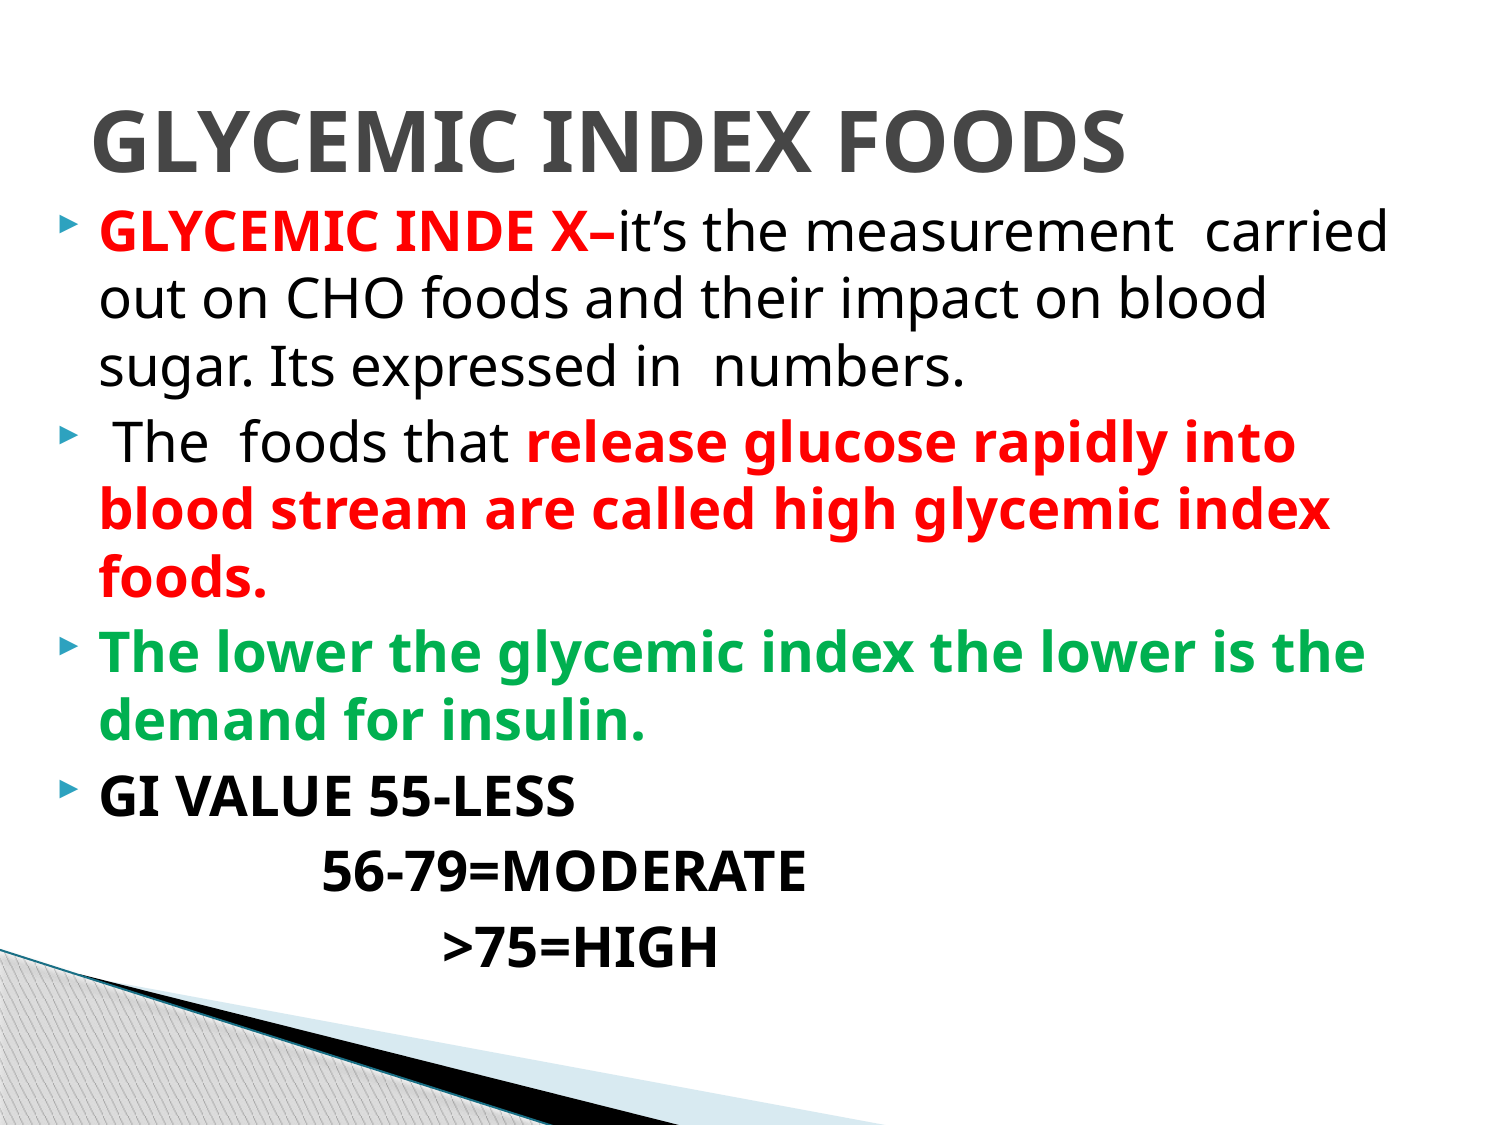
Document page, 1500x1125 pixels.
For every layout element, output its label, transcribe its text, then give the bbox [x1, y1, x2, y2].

list GLYCEMIC INDE X–it’s the measurement carried out on CHO foods and their impact on blood sugar. Its expressed in numbers. The foods that release glucose rapidly into blood stream are called high glycemic index foods. The lower the glycemic index the lower is the demand for insulin. GI VALUE 55-LESS 56-79=MODERATE >75=HIGH [23, 187, 1425, 1125]
title GLYCEMIC INDEX FOODS [75, 45, 1425, 233]
